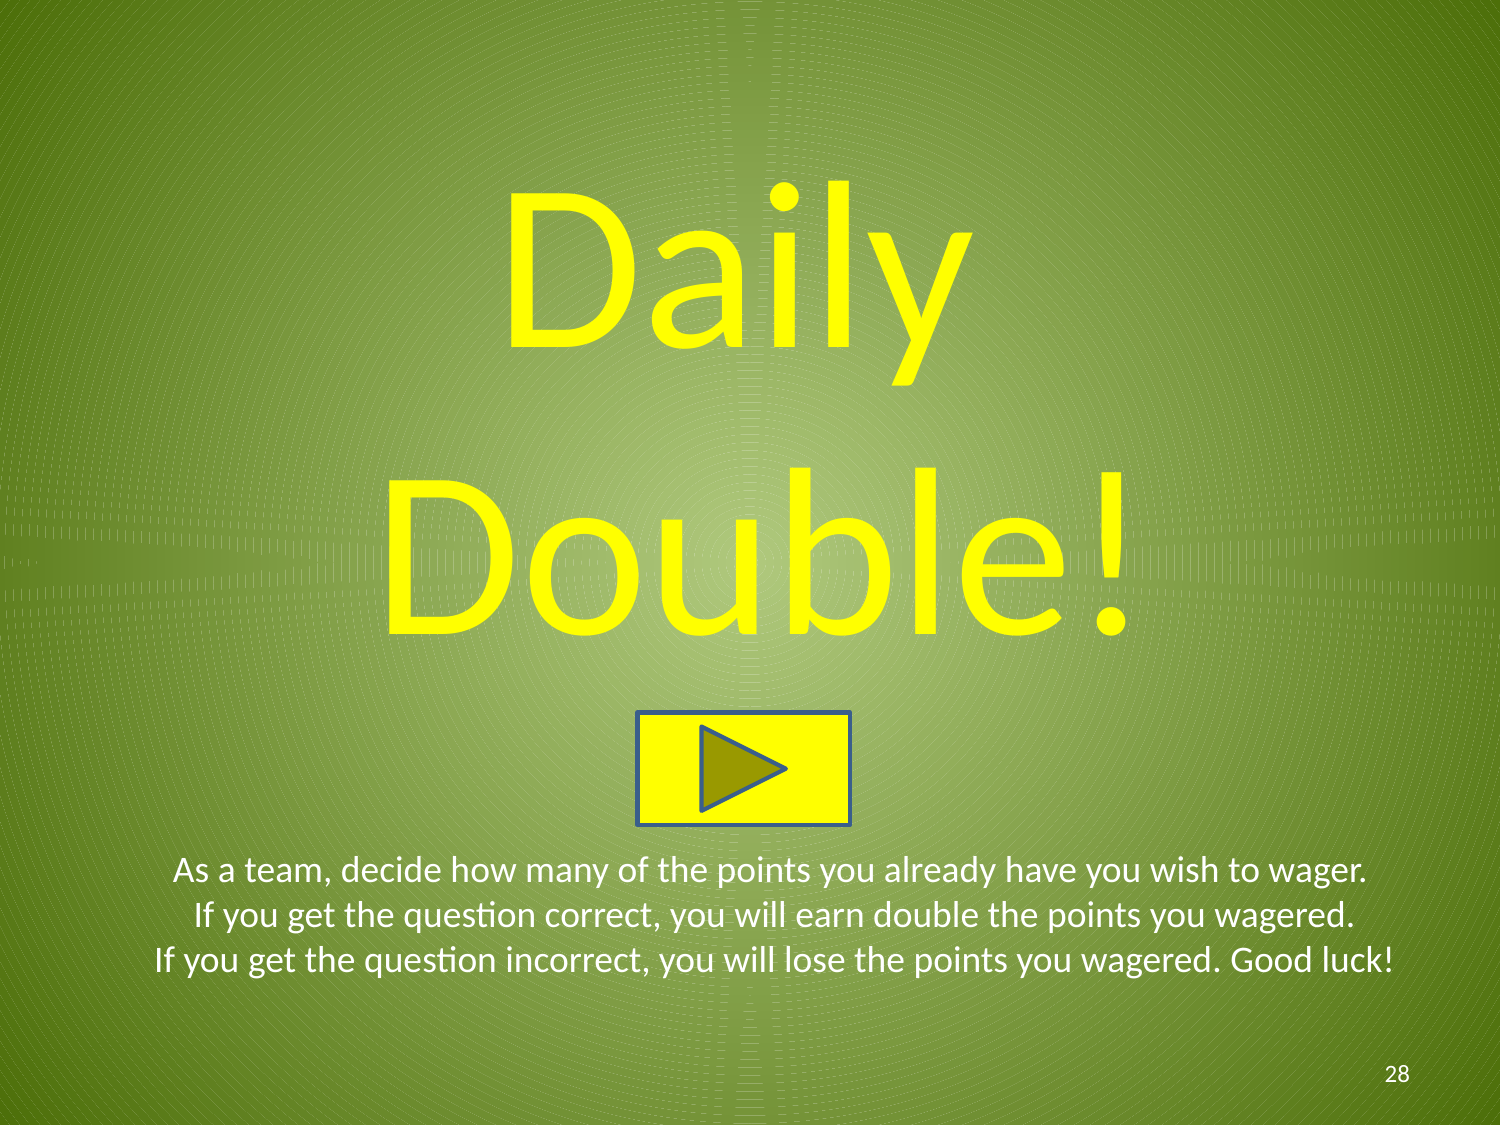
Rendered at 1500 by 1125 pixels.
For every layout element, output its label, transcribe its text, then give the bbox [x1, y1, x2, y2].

text_box [635, 710, 852, 827]
text_box Daily Double! [87, 99, 1438, 690]
text_box As a team, decide how many of the points you already have you wish to wager. If you get the question correct, you will earn double the points you wagered. If you get the question incorrect, you will lose the points you wagered. Good luck! [139, 837, 1412, 988]
slide_number 28 [1074, 1042, 1425, 1103]
